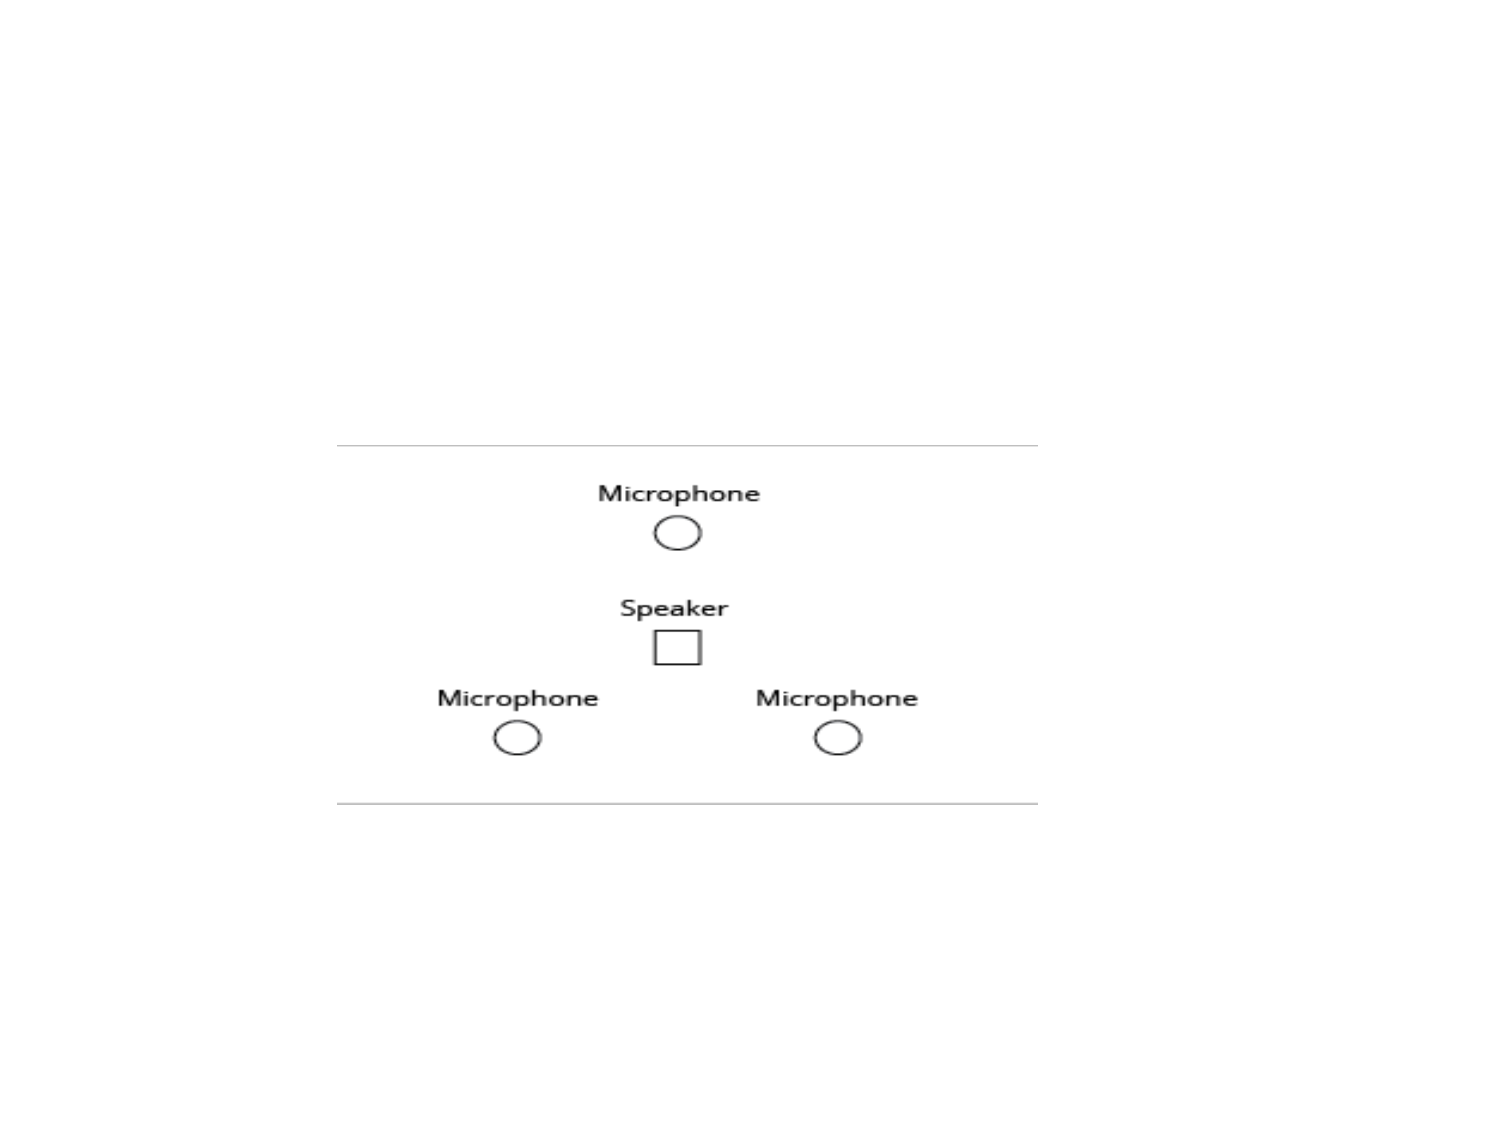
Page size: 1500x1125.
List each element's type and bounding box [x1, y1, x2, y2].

list [337, 349, 1038, 901]
